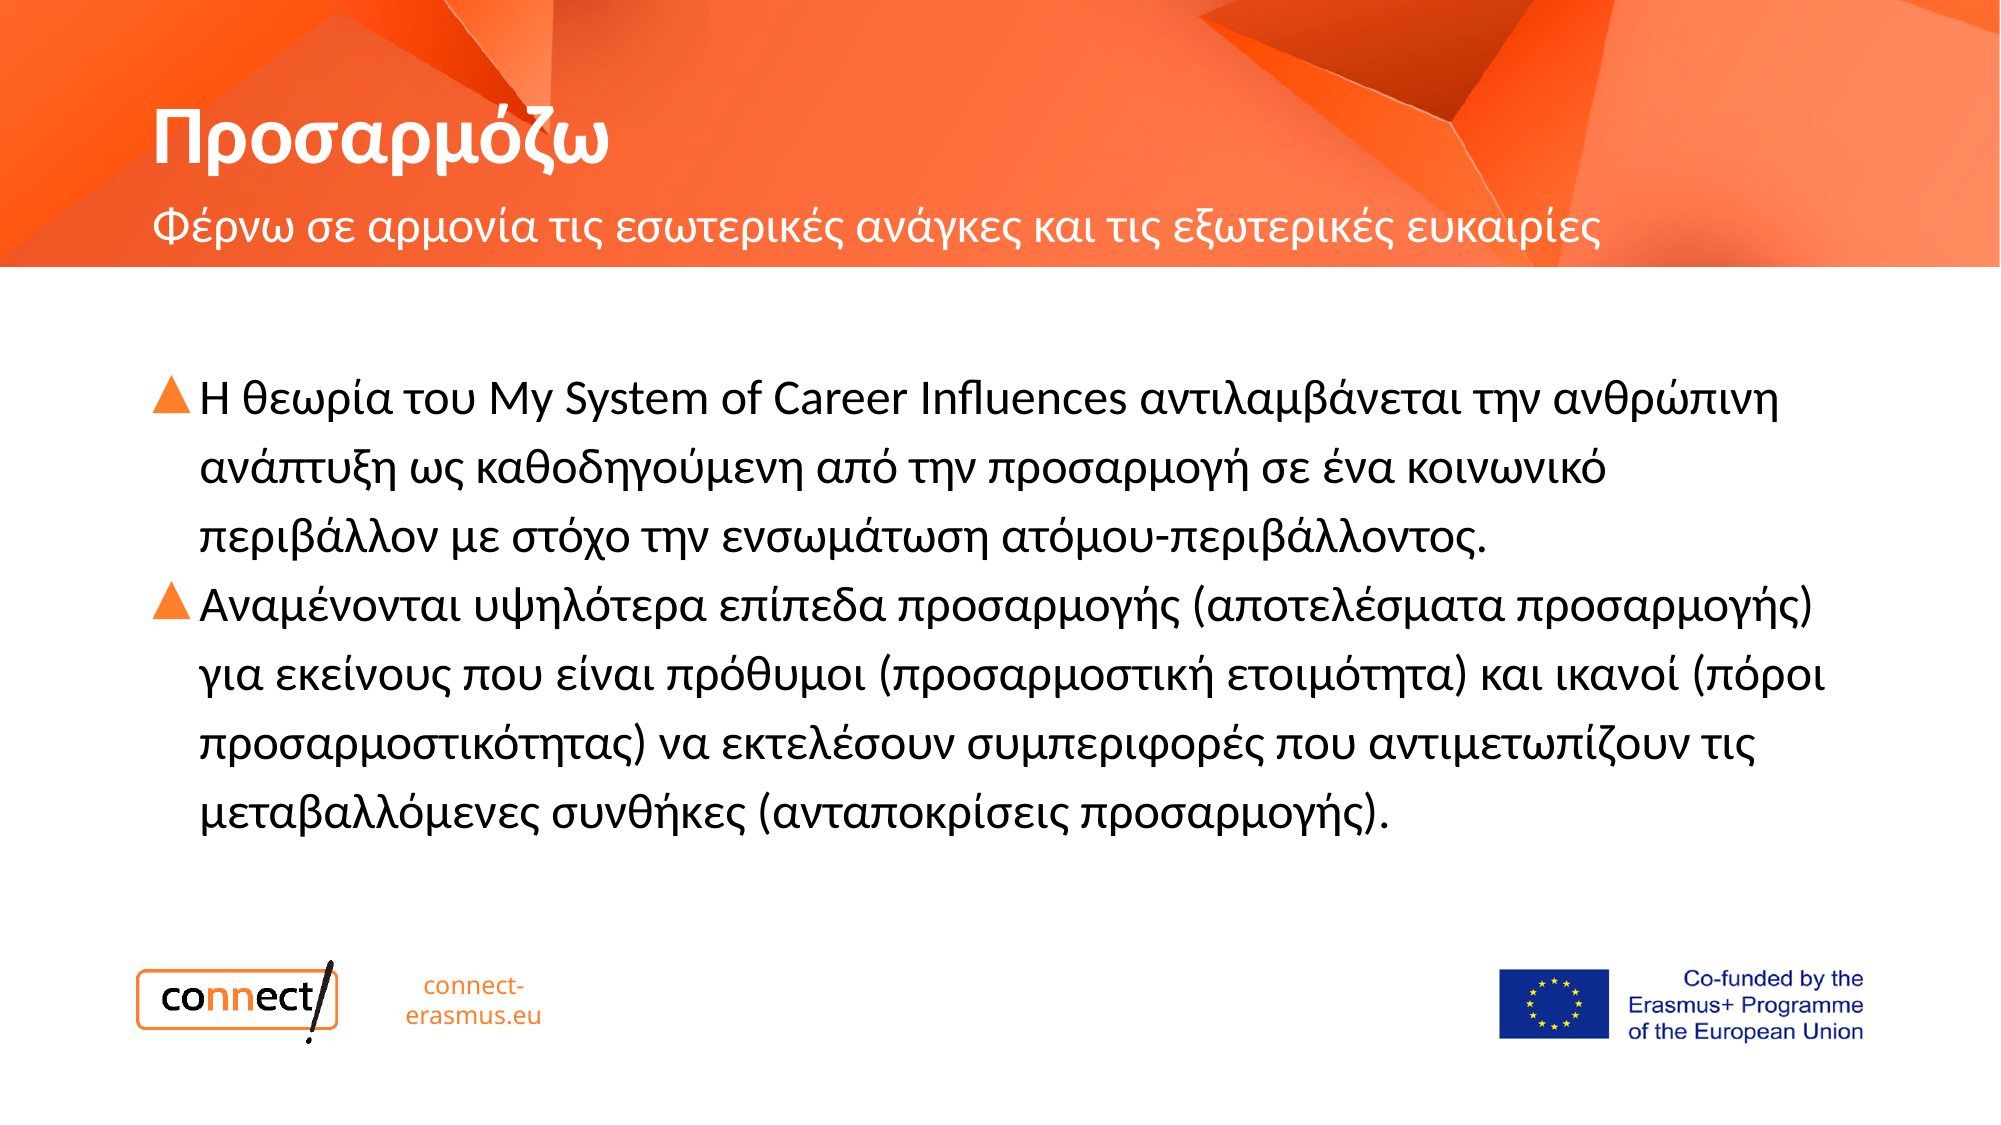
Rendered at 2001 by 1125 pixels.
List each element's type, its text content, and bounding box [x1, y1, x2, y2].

title Προσαρμόζω [137, 78, 1863, 178]
footer connect-erasmus.eu [341, 976, 607, 1022]
picture [2, 0, 2000, 267]
picture [1498, 968, 1863, 1044]
text_box Η θεωρία του My System of Career Influences αντιλαμβάνεται την ανθρώπινη ανάπτυξη ως καθοδηγούμενη από την προσαρμογή σε ένα κοινωνικό περιβάλλον με στόχο την ενσωμάτωση ατόμου-περιβάλλοντος. Αναμένονται υψηλότερα επίπεδα προσαρμογής (αποτελέσματα προσαρμογής) για εκείνους που είναι πρόθυμοι (προσαρμοστική ετοιμότητα) και ικανοί (πόροι προσαρμοστικότητας) να εκτελέσουν συμπεριφορές που αντιμετωπίζουν τις μεταβαλλόμενες συνθήκες (ανταποκρίσεις προσαρμογής). [137, 348, 1863, 846]
text_box Φέρνω σε αρμονία τις εσωτερικές ανάγκες και τις εξωτερικές ευκαιρίες [137, 178, 1863, 261]
picture [136, 960, 338, 1044]
